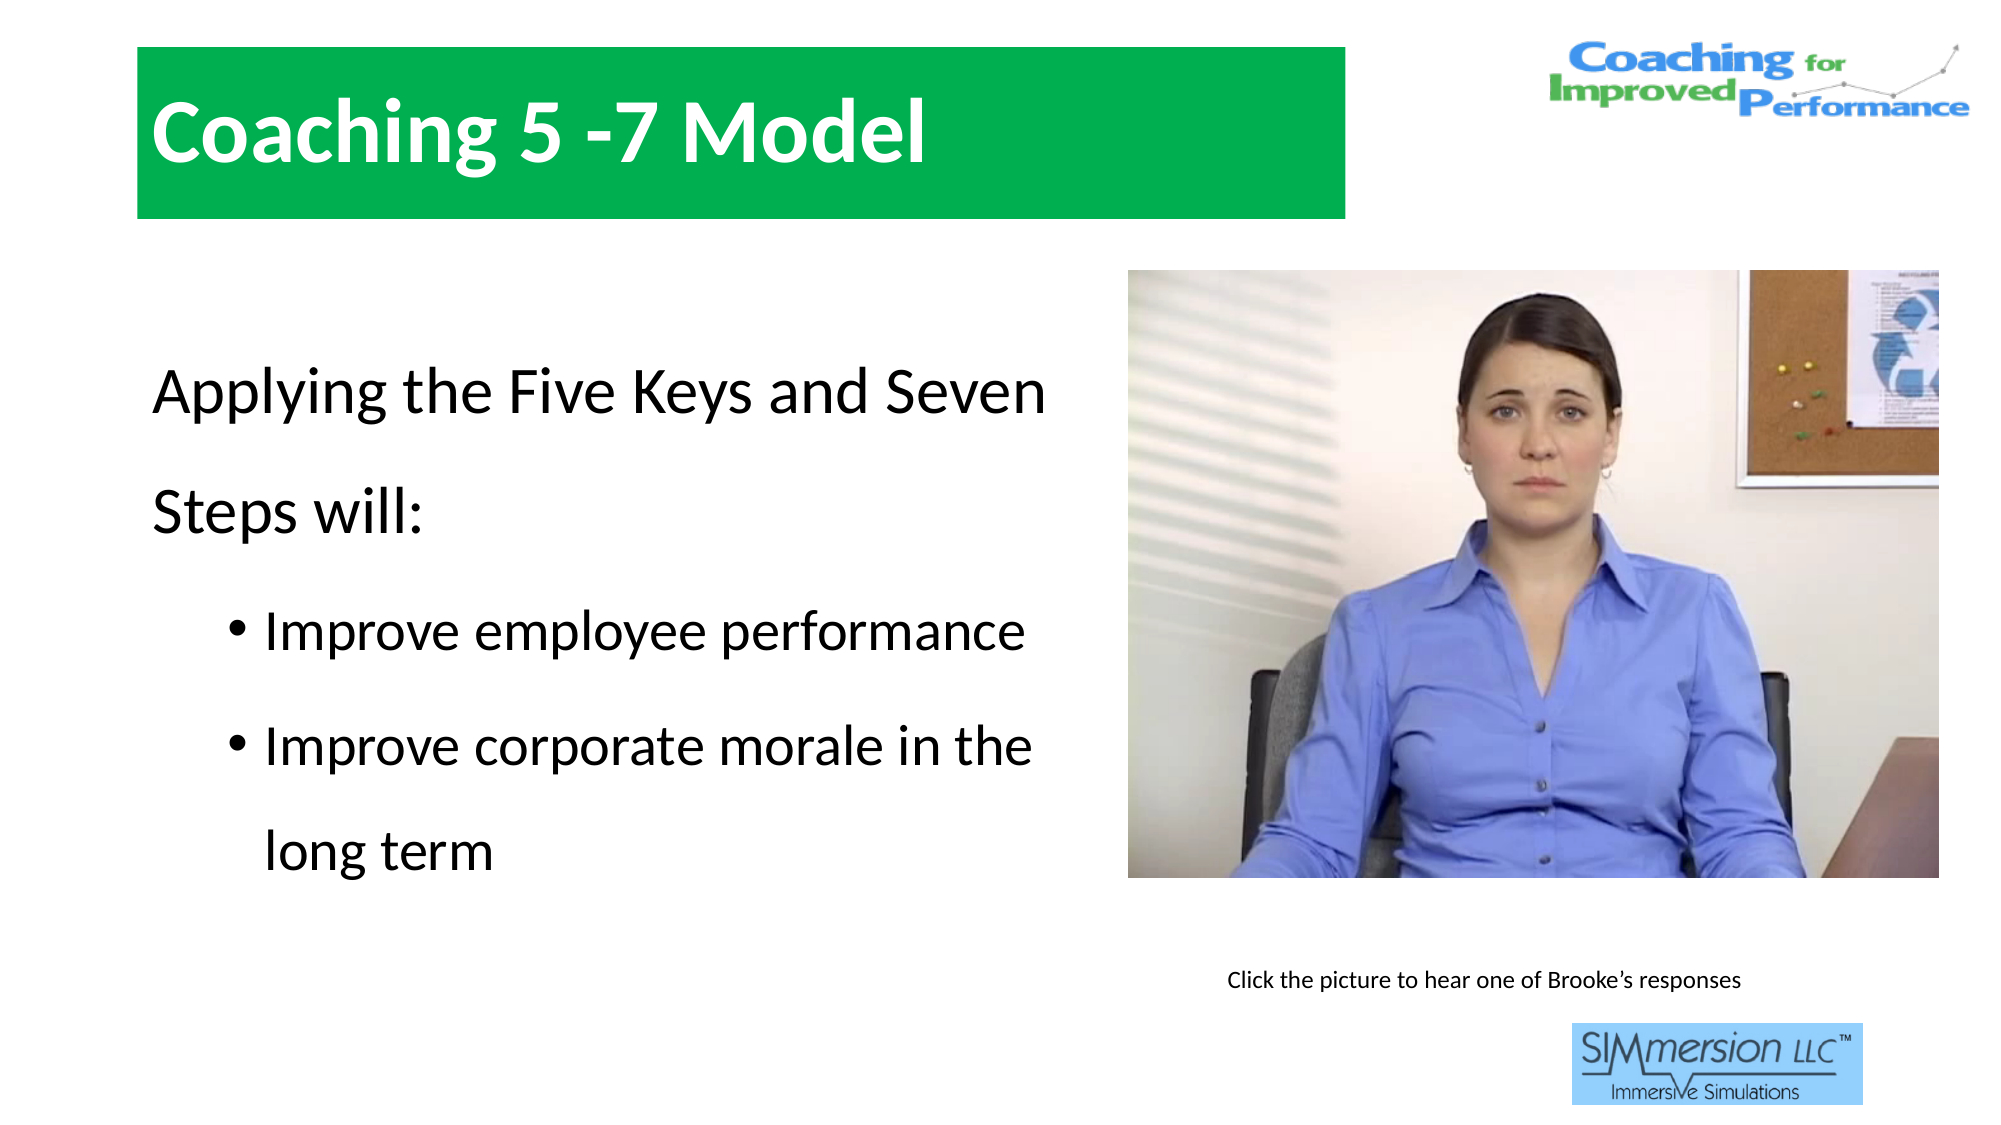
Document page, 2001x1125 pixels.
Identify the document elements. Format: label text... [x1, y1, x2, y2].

list Applying the Five Keys and Seven Steps will: Improve employee performance Improve corporate morale in the long term [137, 299, 1150, 1014]
picture [1128, 270, 1939, 879]
text_box Click the picture to hear one of Brooke’s responses [1212, 956, 1764, 1001]
picture [1547, 37, 1976, 120]
picture [1572, 1023, 1863, 1105]
title Coaching 5 -7 Model [137, 47, 1346, 219]
